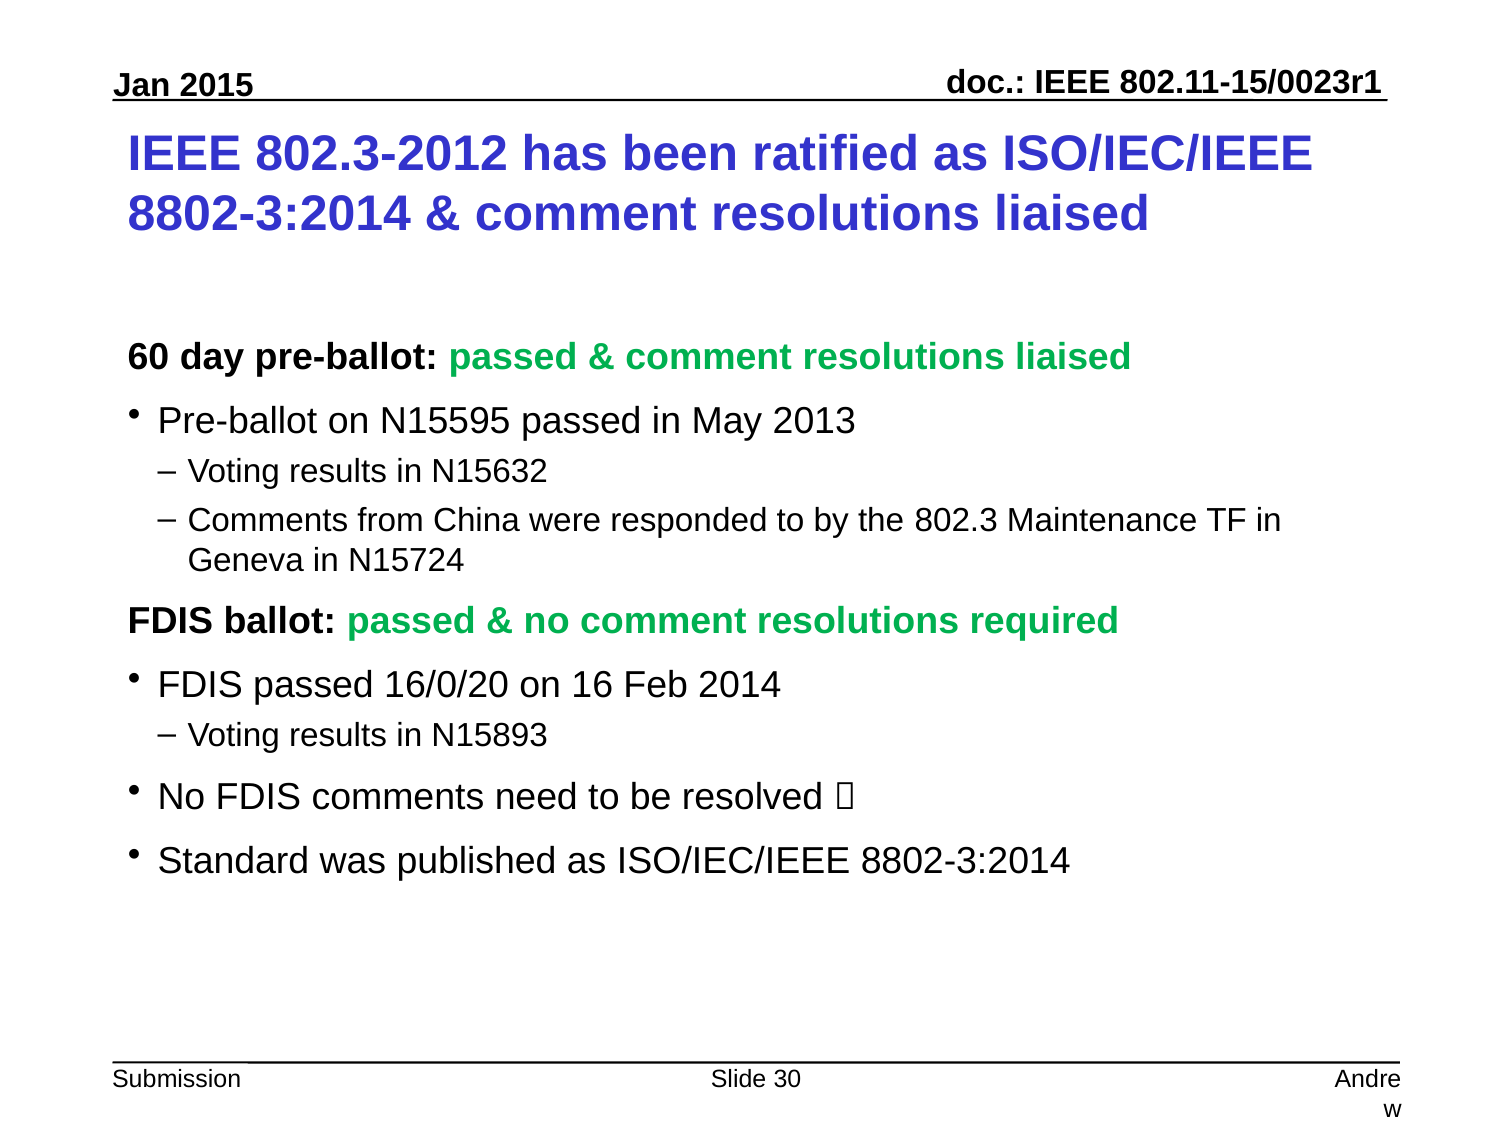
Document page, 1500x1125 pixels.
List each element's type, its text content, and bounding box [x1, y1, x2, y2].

footer Andrew Myles, Cisco [1320, 1061, 1402, 1093]
slide_number Slide 30 [709, 1061, 803, 1093]
list 60 day pre-ballot: passed & comment resolutions liaised Pre-ballot on N15595 passed in May 2013 Voting results in N15632 Comments from China were responded to by the 802.3 Maintenance TF in Geneva in N15724 FDIS ballot: passed & no comment resolutions required FDIS passed 16/0/20 on 16 Feb 2014 Voting results in N15893 No FDIS comments need to be resolved  Standard was published as ISO/IEC/IEEE 8802-3:2014 [112, 324, 1388, 1000]
title IEEE 802.3-2012 has been ratified as ISO/IEC/IEEE 8802-3:2014 & comment resolutions liaised [112, 112, 1388, 288]
